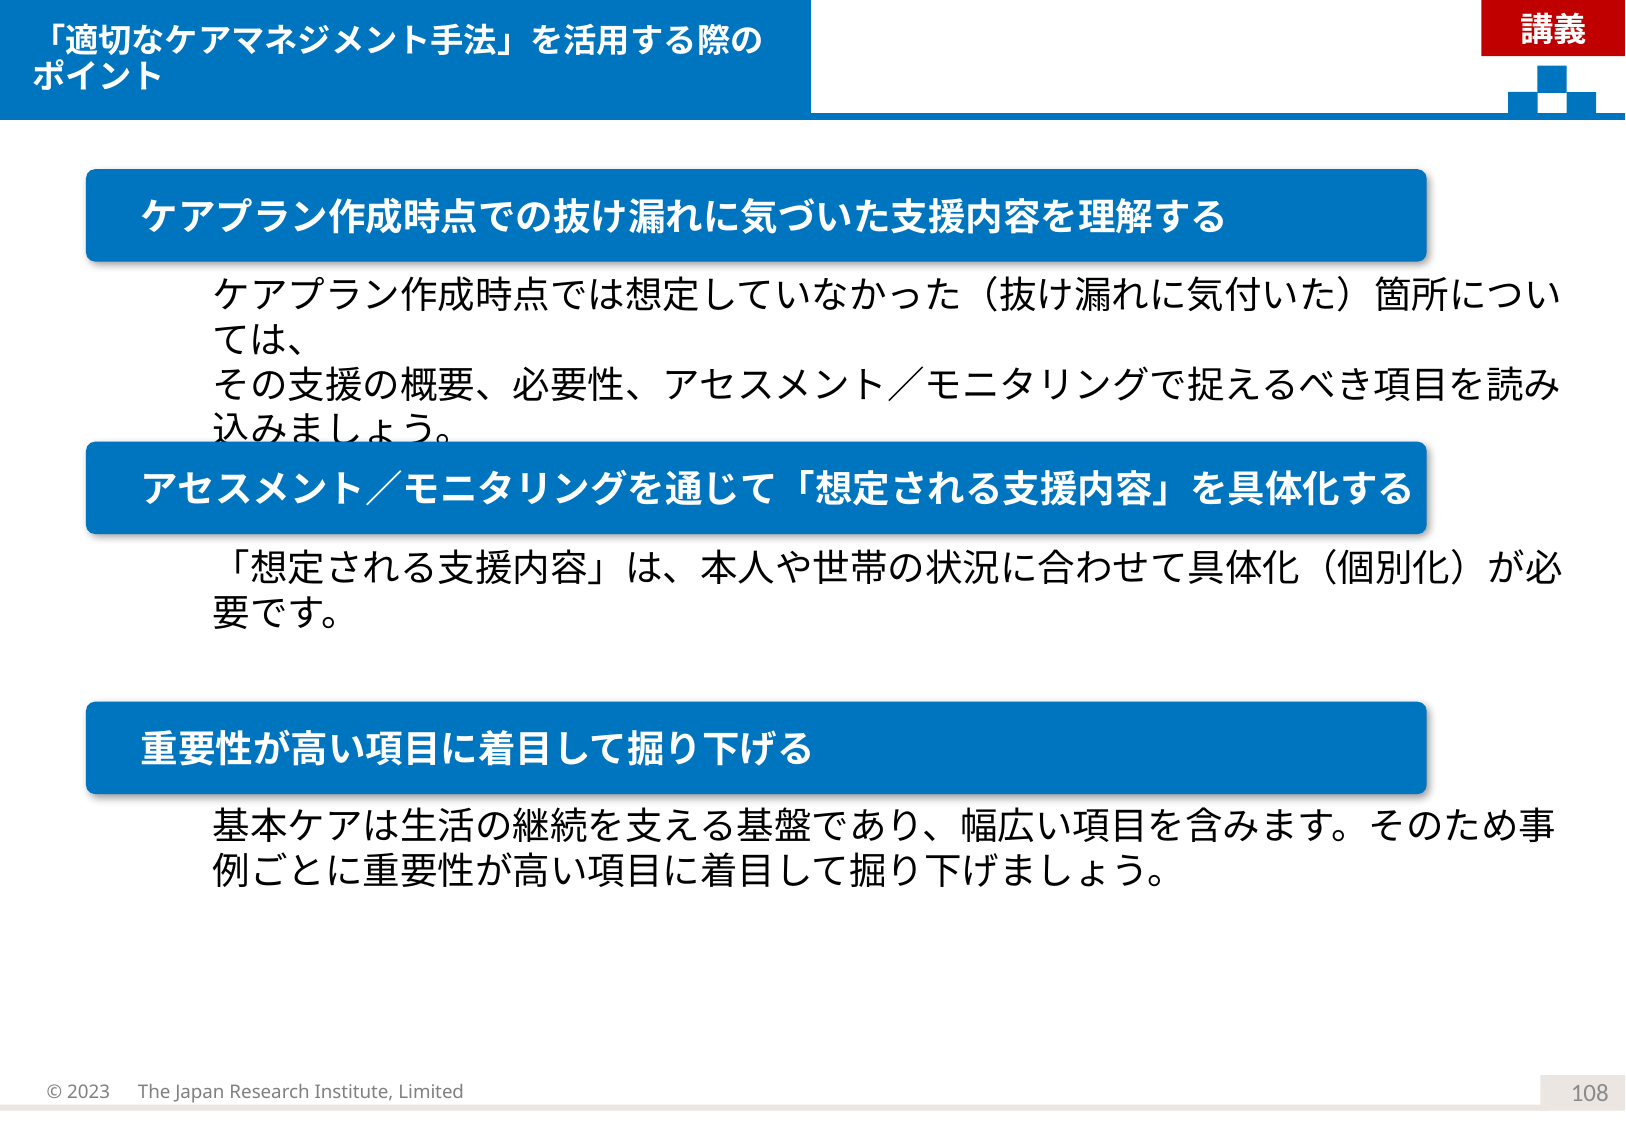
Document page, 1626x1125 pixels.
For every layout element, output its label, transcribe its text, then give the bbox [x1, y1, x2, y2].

title 「適切なケアマネジメント手法」を活用する際のポイント [17, 0, 810, 119]
text_box ケアプラン作成時点での抜け漏れに気づいた支援内容を理解する [85, 169, 1427, 262]
text_box 重要性が高い項目に着目して掘り下げる [85, 701, 1427, 795]
text_box 「想定される支援内容」は、本人や世帯の状況に合わせて具体化（個別化）が必要です。 [198, 536, 1581, 642]
text_box 基本ケアは生活の継続を支える基盤であり、幅広い項目を含みます。そのため事例ごとに重要性が高い項目に着目して掘り下げましょう。 [198, 794, 1581, 900]
text_box アセスメント／モニタリングを通じて「想定される支援内容」を具体化する [85, 441, 1427, 535]
text_box ケアプラン作成時点では想定していなかった（抜け漏れに気付いた）箇所については、 その支援の概要、必要性、アセスメント／モニタリングで捉えるべき項目を読み込みましょう。 [198, 263, 1581, 459]
slide_number 108 [1258, 1061, 1625, 1122]
text_box 講義 [1480, 0, 1625, 57]
